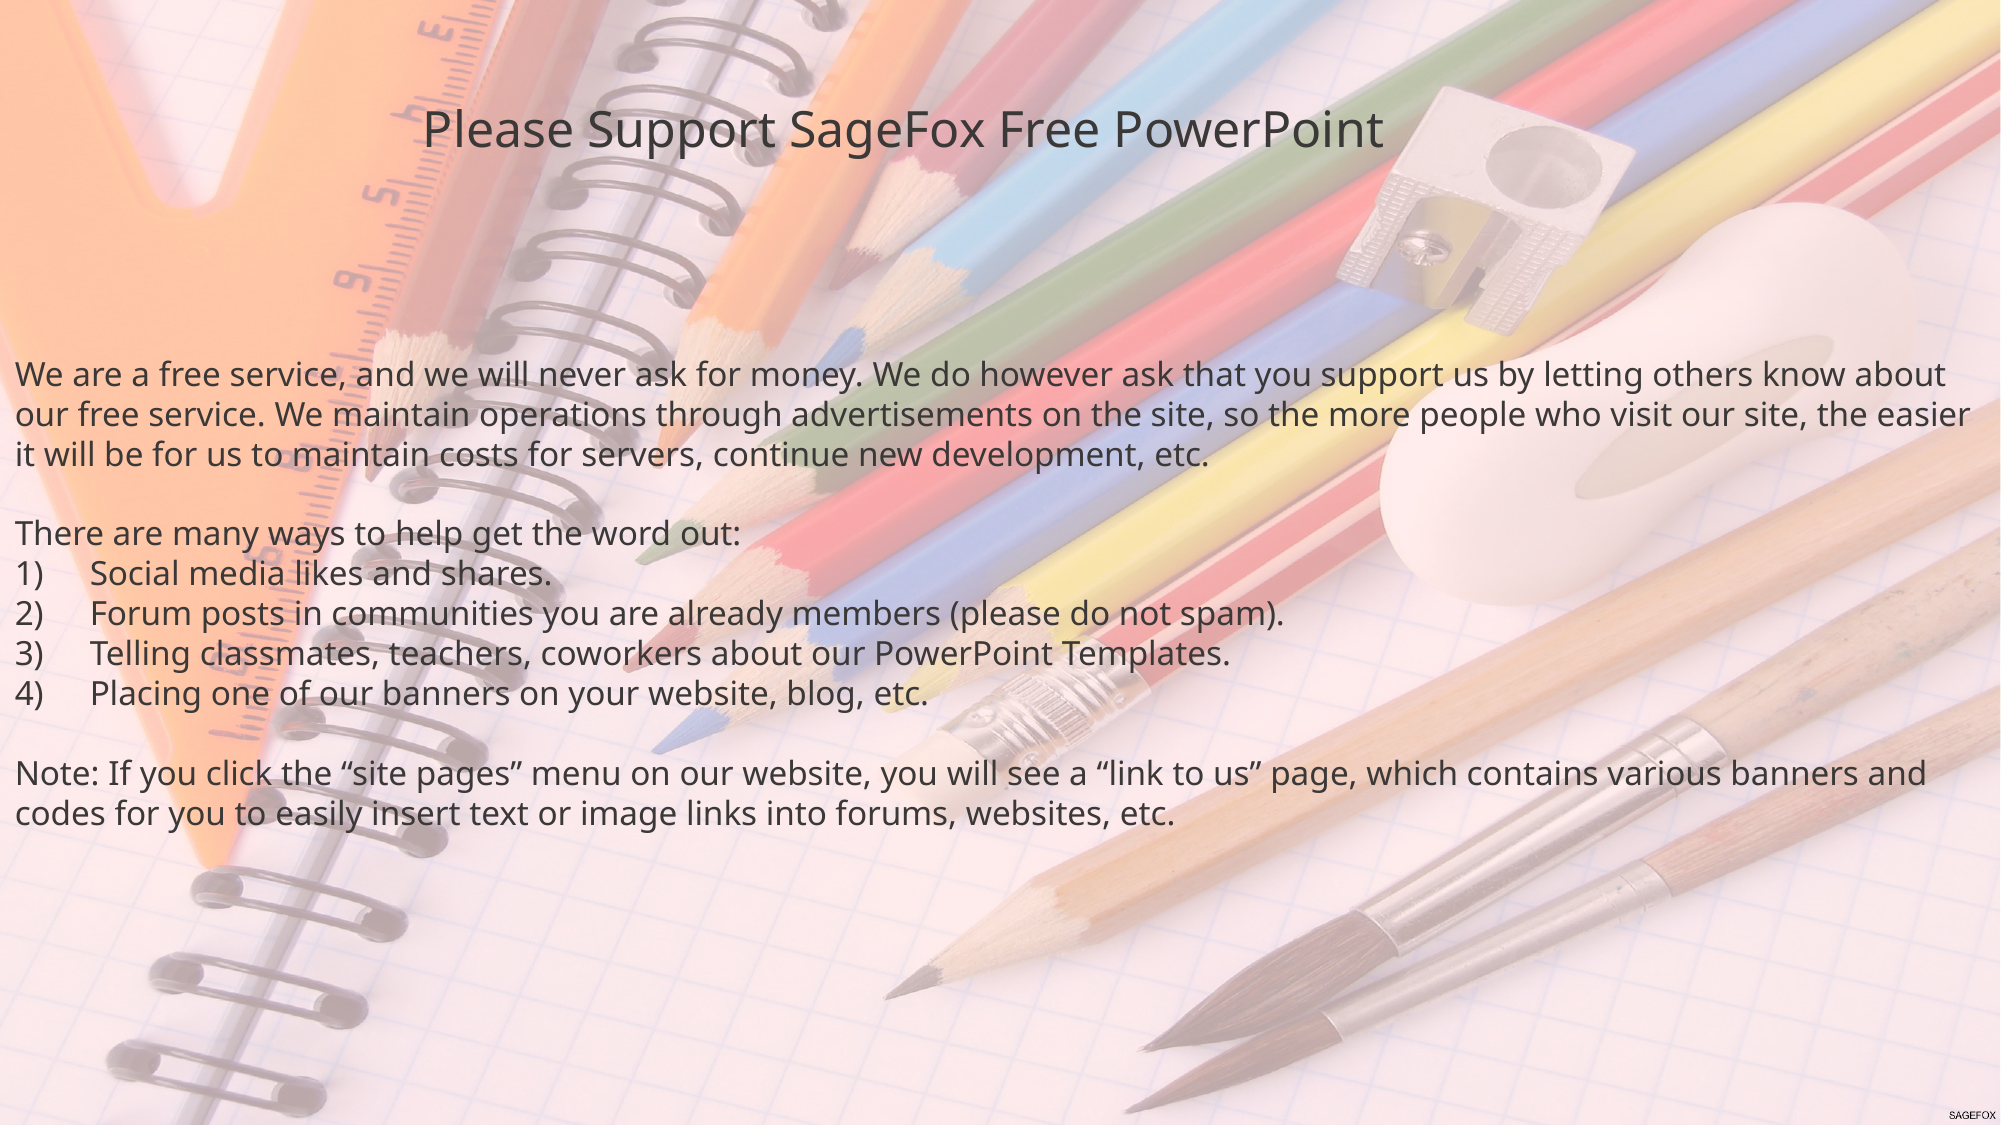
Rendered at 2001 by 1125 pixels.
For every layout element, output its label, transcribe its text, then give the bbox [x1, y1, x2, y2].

text_box We are a free service, and we will never ask for money. We do however ask that you support us by letting others know about our free service. We maintain operations through advertisements on the site, so the more people who visit our site, the easier it will be for us to maintain costs for servers, continue new development, etc. There are many ways to help get the word out: Social media likes and shares. Forum posts in communities you are already members (please do not spam). Telling classmates, teachers, coworkers about our PowerPoint Templates. Placing one of our banners on your website, blog, etc. Note: If you click the “site pages” menu on our website, you will see a “link to us” page, which contains various banners and codes for you to easily insert text or image links into forums, websites, etc. [0, 0, 2000, 1125]
title Please Support SageFox Free PowerPoint [363, 72, 1444, 190]
